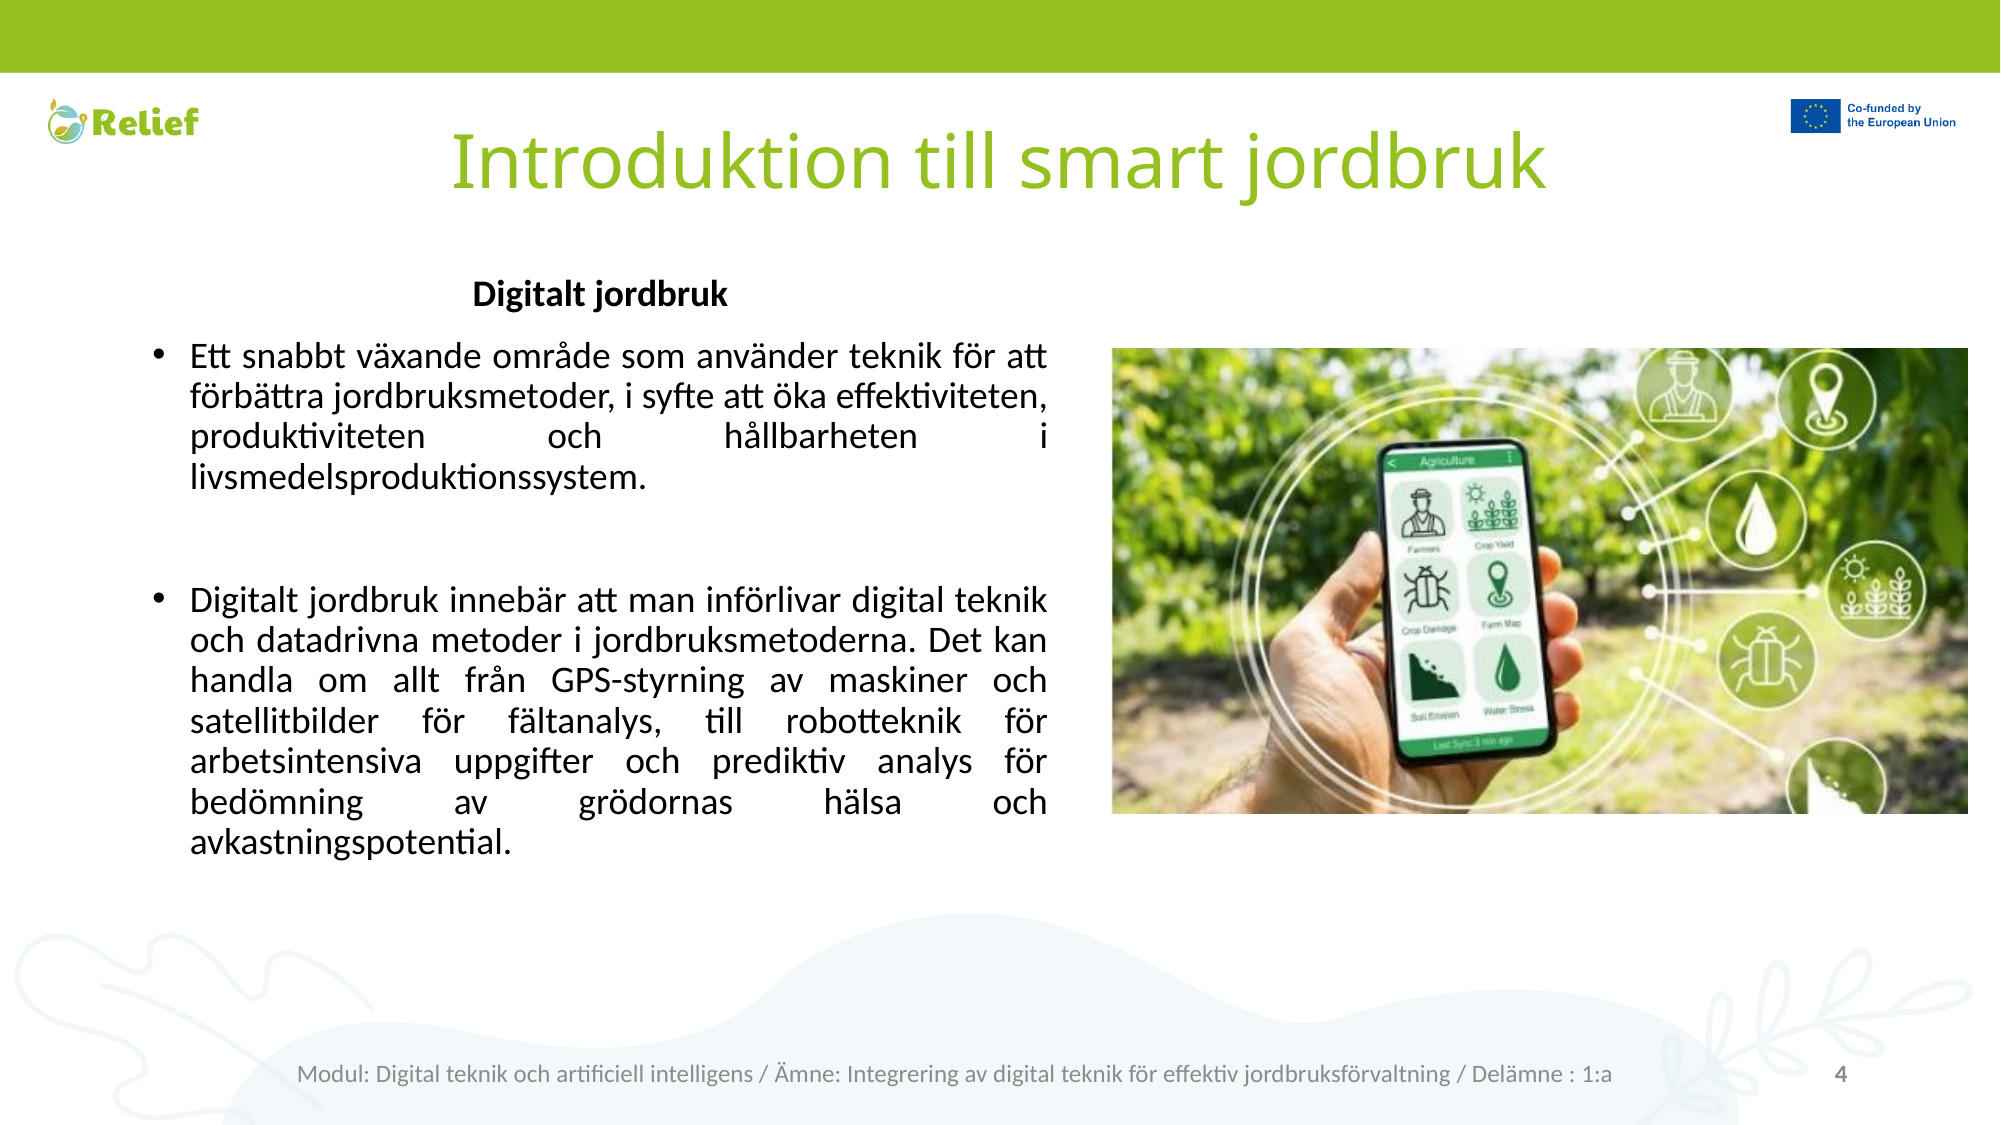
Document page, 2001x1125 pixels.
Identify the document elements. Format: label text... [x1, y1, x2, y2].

list Digitalt jordbruk Ett snabbt växande område som använder teknik för att förbättra jordbruksmetoder, i syfte att öka effektiviteten, produktiviteten och hållbarheten i livsmedelsproduktionssystem. Digitalt jordbruk innebär att man införlivar digital teknik och datadrivna metoder i jordbruksmetoderna. Det kan handla om allt från GPS-styrning av maskiner och satellitbilder för fältanalys, till robotteknik för arbetsintensiva uppgifter och prediktiv analys för bedömning av grödornas hälsa och avkastningspotential. [137, 266, 1064, 989]
title Introduktion till smart jordbruk [137, 111, 1863, 218]
slide_number 4 [1787, 1042, 1863, 1103]
picture [0, 0, 2001, 1125]
footer Modul: Digital teknik och artificiell intelligens / Ämne: Integrering av digital teknik för effektiv jordbruksförvaltning / Delämne : 1:a [137, 1023, 1775, 1122]
